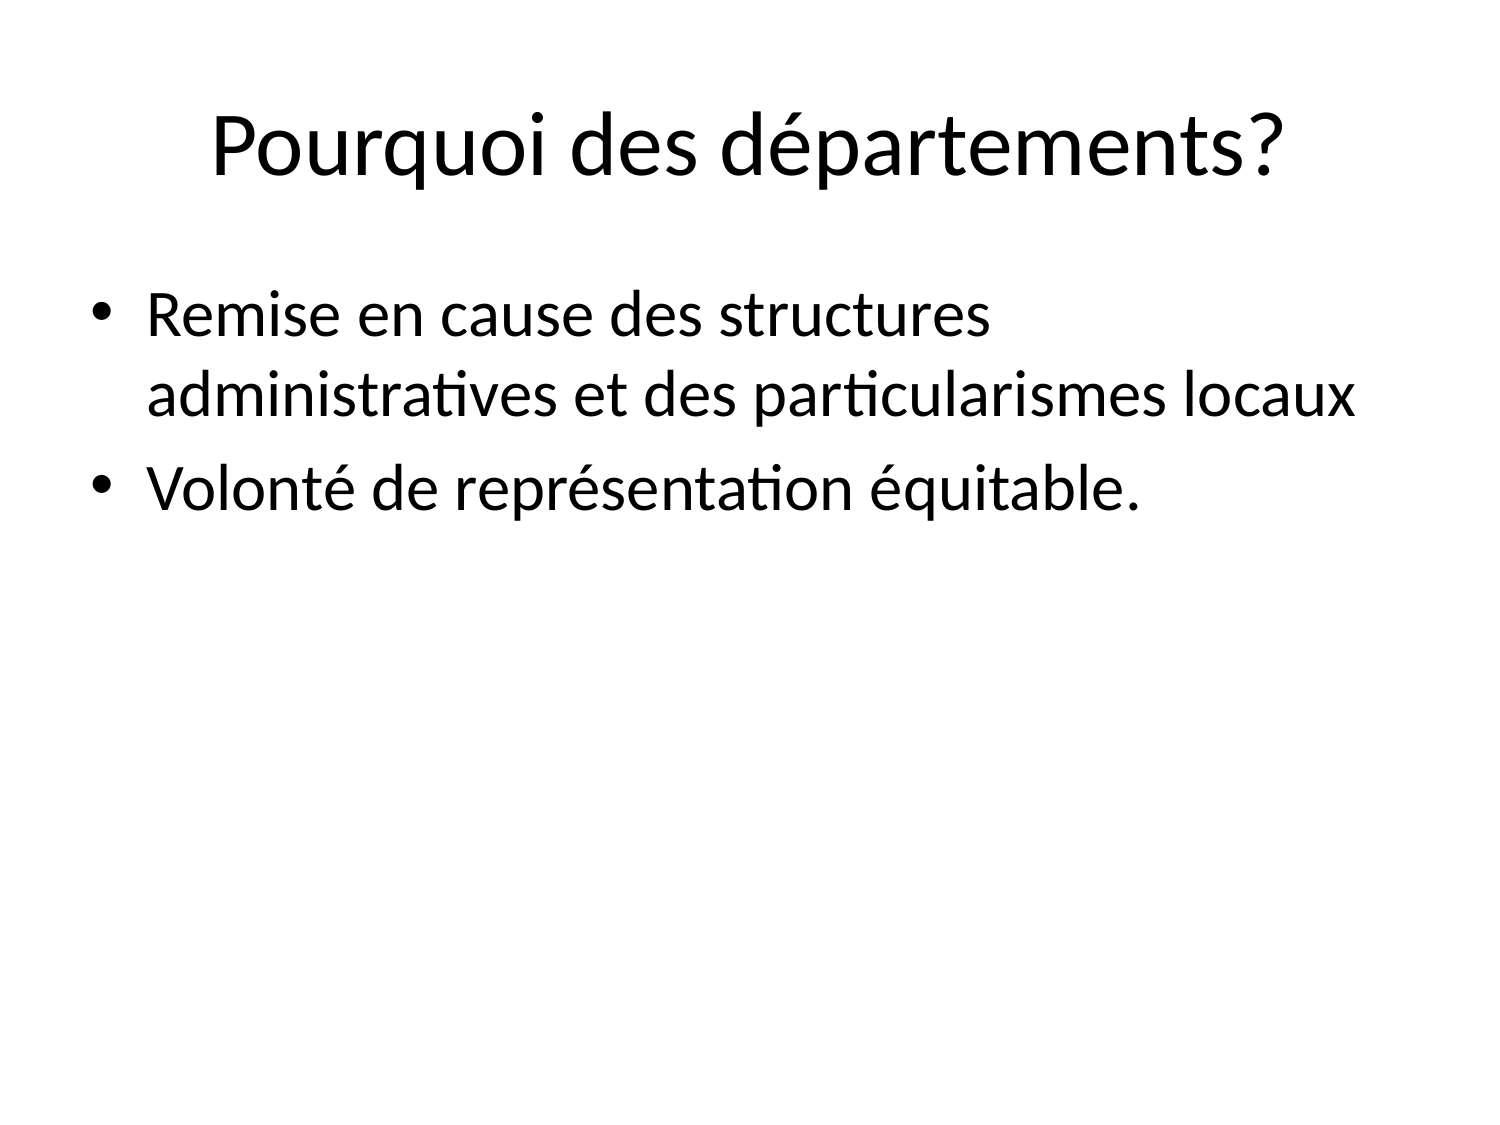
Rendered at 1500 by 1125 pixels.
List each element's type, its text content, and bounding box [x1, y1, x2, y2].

title Pourquoi des départements? [75, 45, 1425, 233]
list Remise en cause des structures administratives et des particularismes locaux Volonté de représentation équitable. [75, 262, 1425, 1005]
